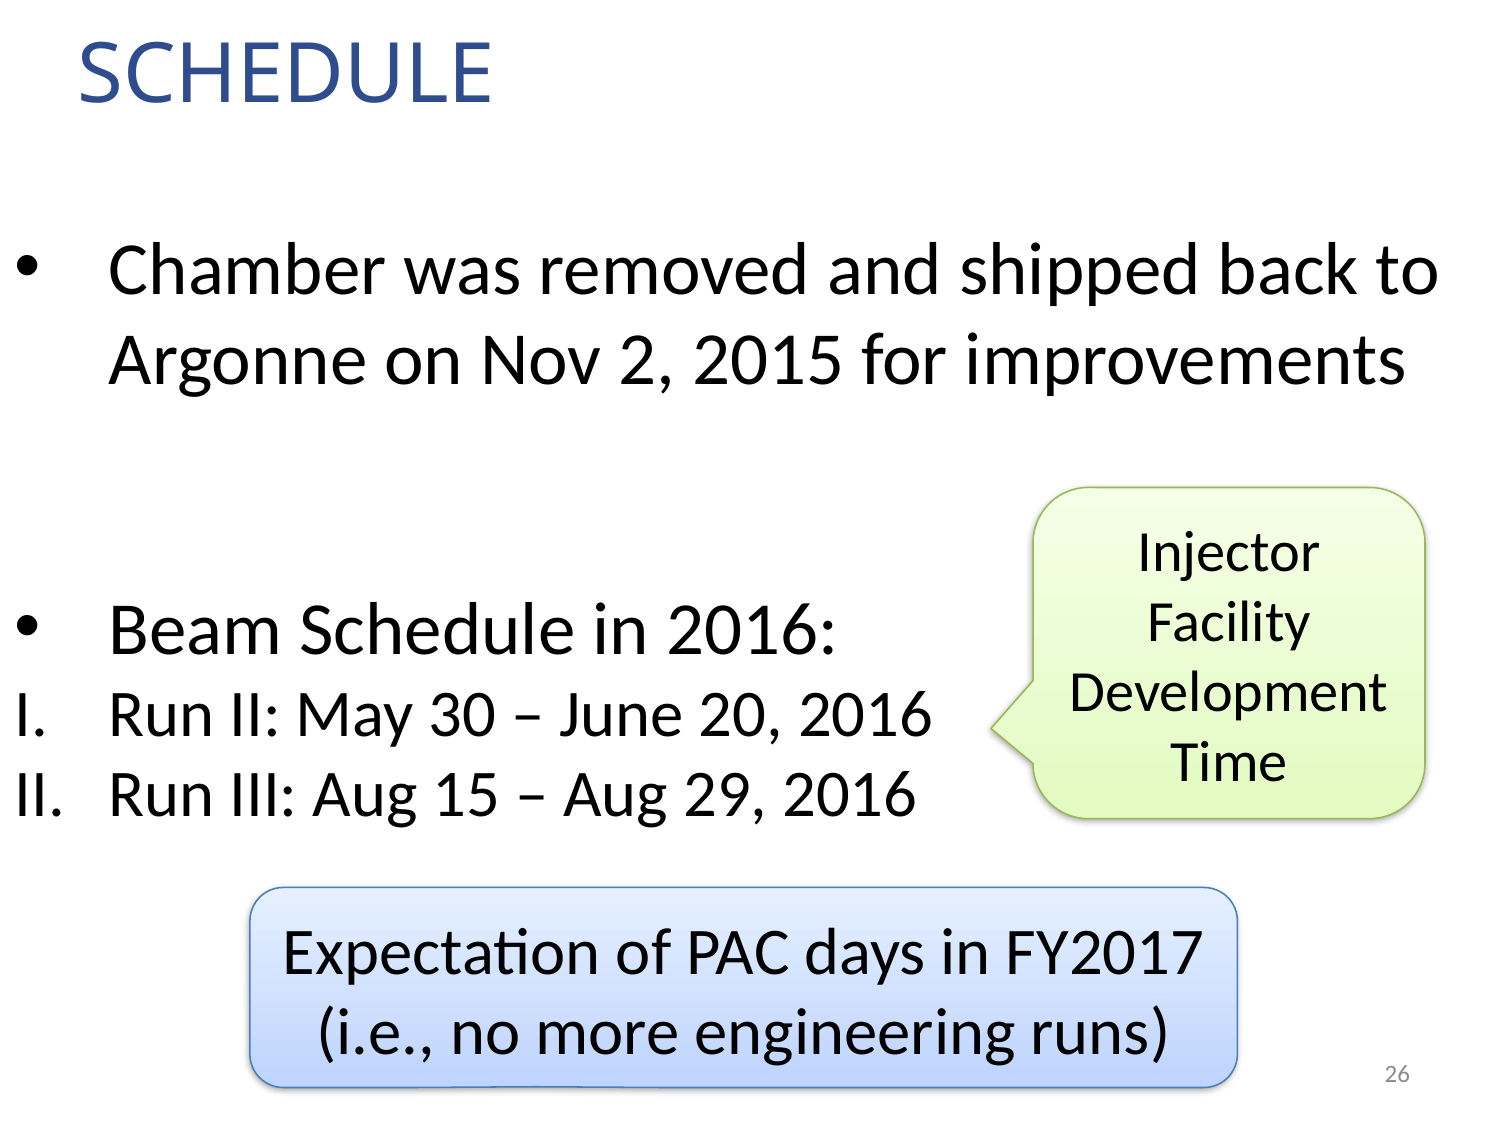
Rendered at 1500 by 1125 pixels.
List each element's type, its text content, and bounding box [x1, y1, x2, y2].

text_box Chamber was removed and shipped back to Argonne on Nov 2, 2015 for improvements Beam Schedule in 2016: Run II: May 30 – June 20, 2016 Run III: Aug 15 – Aug 29, 2016 [0, 212, 1500, 838]
text_box Injector Facility Development Time [990, 486, 1426, 820]
slide_number 26 [1074, 1042, 1425, 1103]
title Schedule [62, 0, 1413, 138]
text_box Expectation of PAC days in FY2017 (i.e., no more engineering runs) [249, 886, 1239, 1089]
